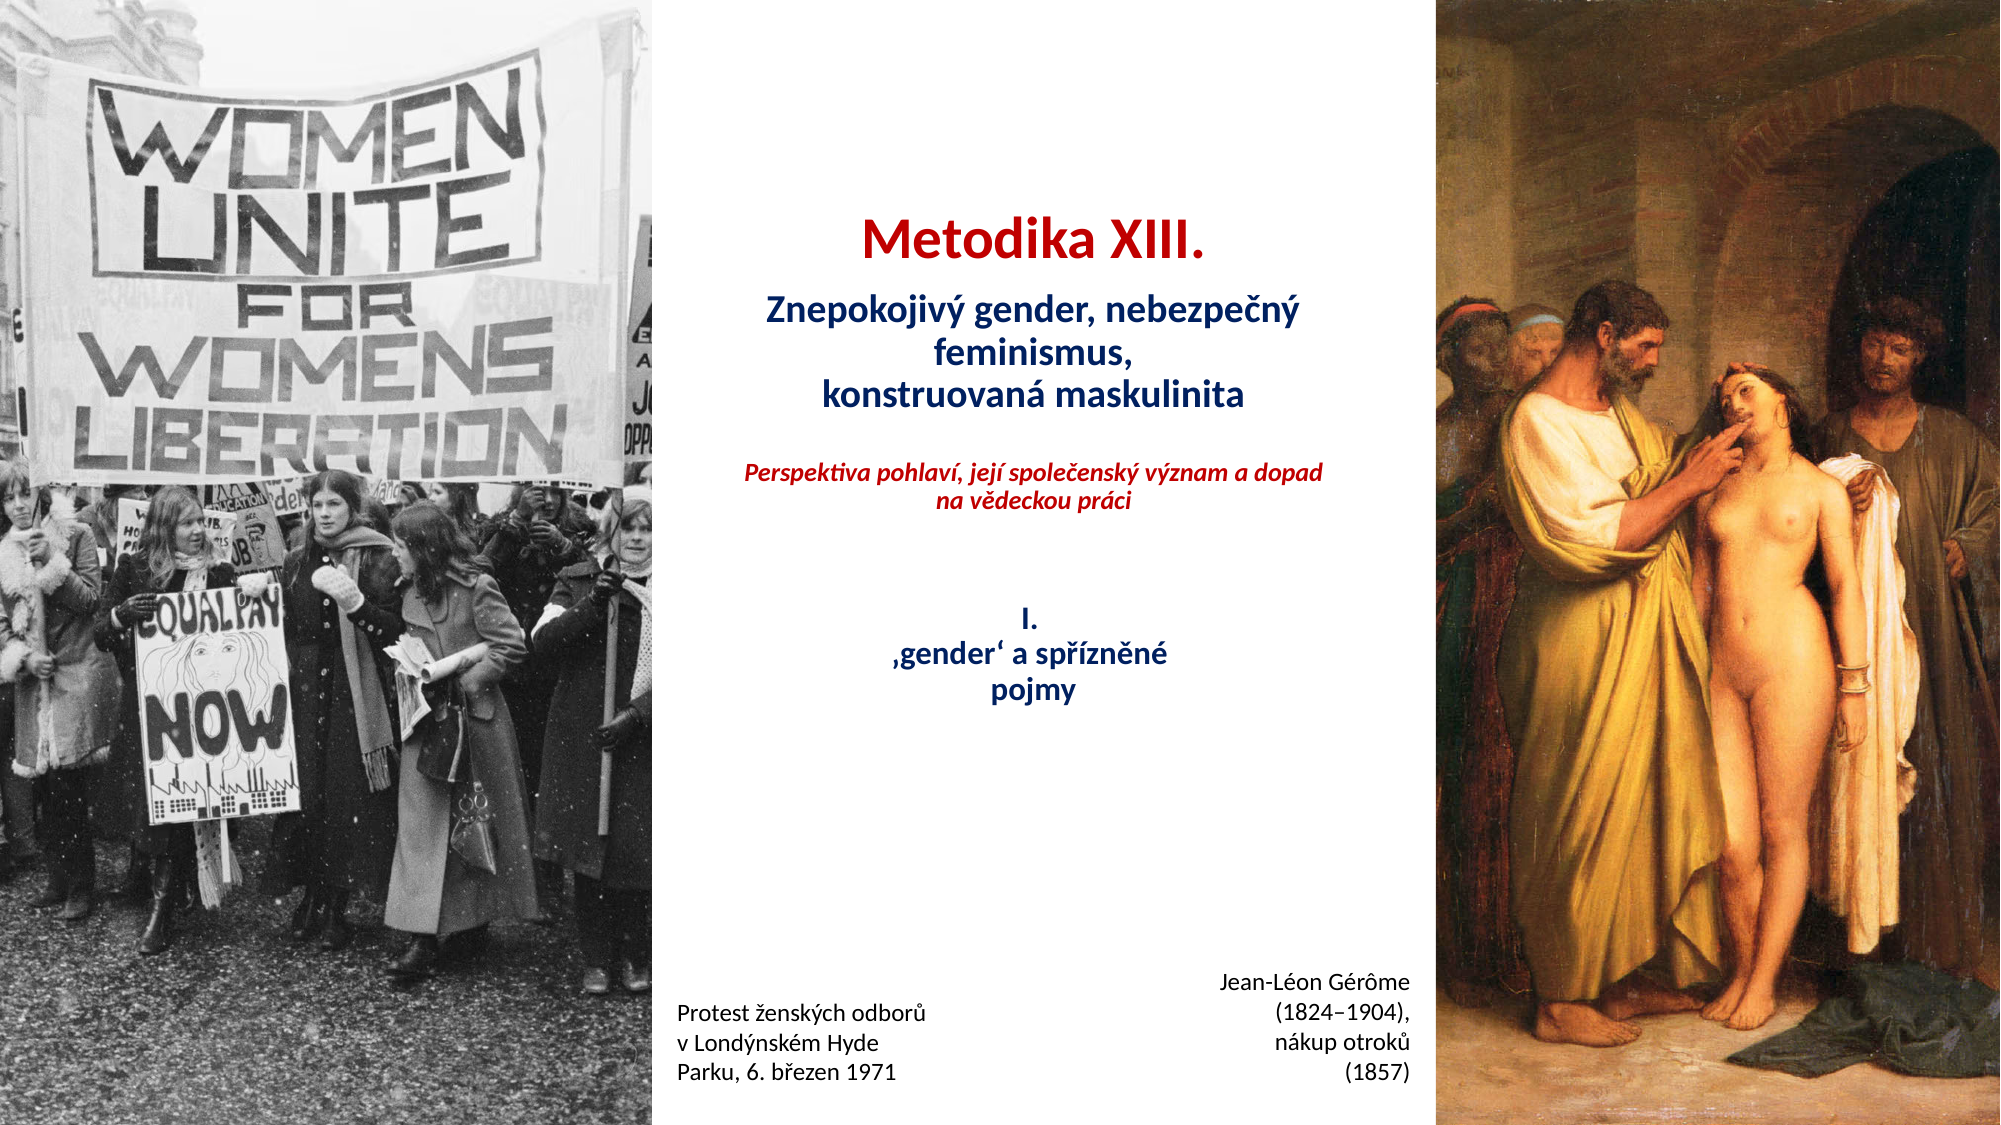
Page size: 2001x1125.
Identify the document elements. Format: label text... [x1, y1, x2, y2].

picture [1435, 0, 2000, 1125]
title Metodika XIII. Znepokojivý gender, nebezpečný feminismus, konstruovaná maskulinita Perspektiva pohlaví, její společenský význam a dopad na vědeckou práci I. ‚gender‘ a spřízněné pojmy [719, 194, 1348, 820]
picture [0, 0, 652, 1125]
text_box Jean-Léon Gérôme (1824–1904), nákup otroků (1857) [1198, 958, 1426, 1093]
text_box Protest ženských odborů v Londýnském Hyde Parku, 6. březen 1971 [662, 988, 955, 1094]
